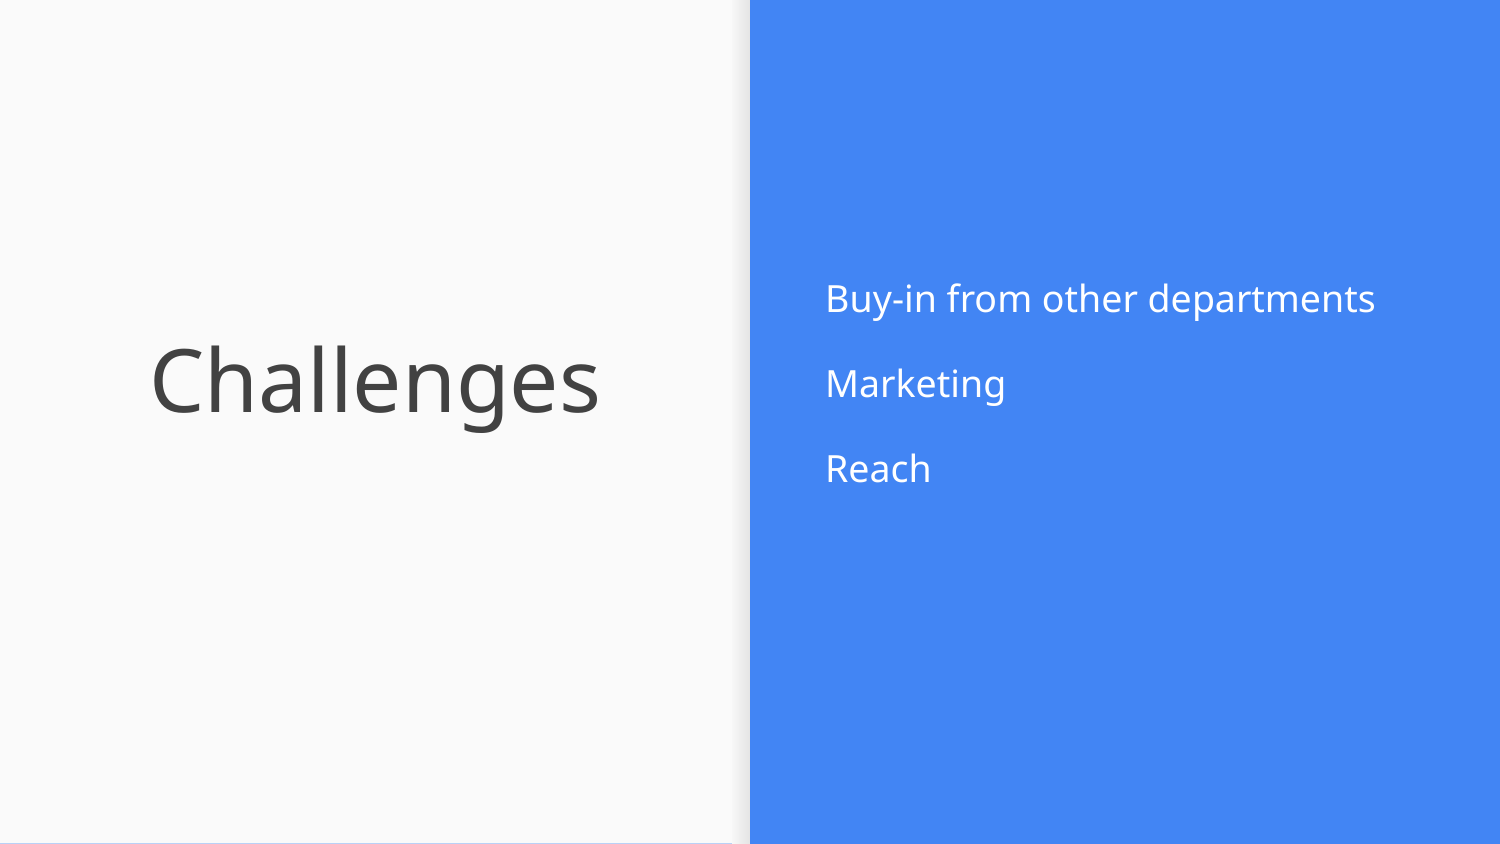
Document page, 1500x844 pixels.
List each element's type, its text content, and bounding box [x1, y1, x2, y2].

list Buy-in from other departments Marketing Reach [810, 118, 1440, 725]
title Challenges [43, 202, 708, 446]
